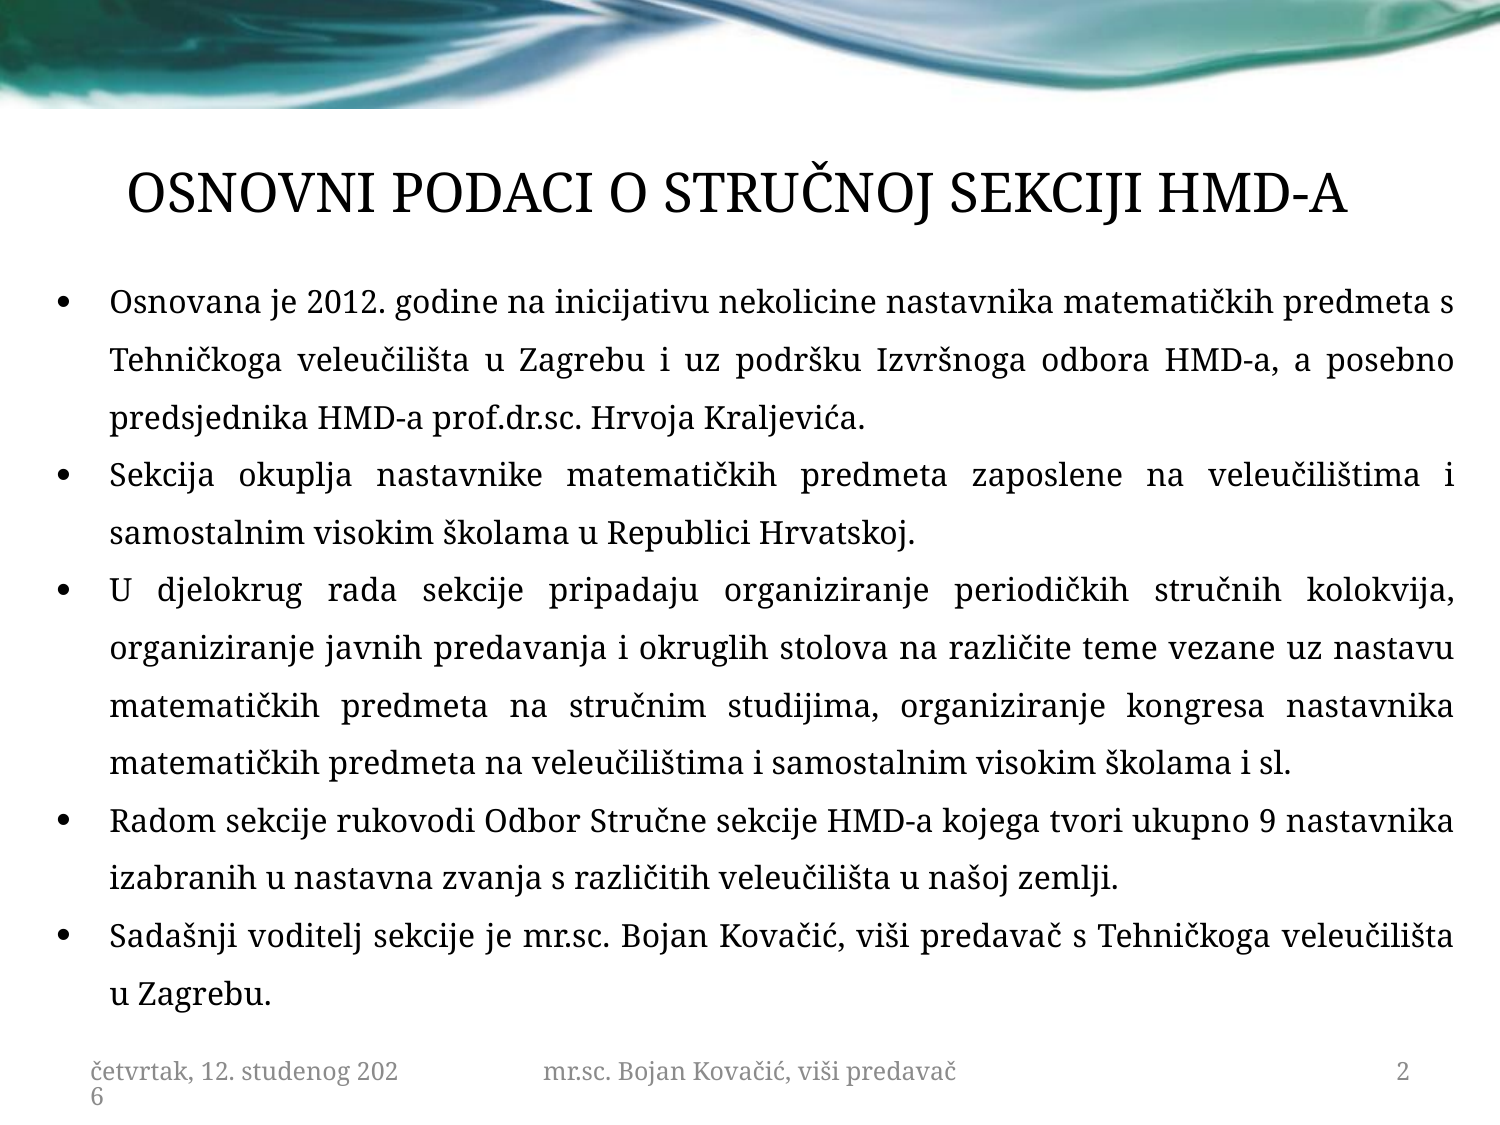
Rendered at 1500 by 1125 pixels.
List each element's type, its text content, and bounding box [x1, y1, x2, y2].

list Osnovana je 2012. godine na inicijativu nekolicine nastavnika matematičkih predmeta s Tehničkoga veleučilišta u Zagrebu i uz podršku Izvršnoga odbora HMD-a, a posebno predsjednika HMD-a prof.dr.sc. Hrvoja Kraljevića. Sekcija okuplja nastavnike matematičkih predmeta zaposlene na veleučilištima i samostalnim visokim školama u Republici Hrvatskoj. U djelokrug rada sekcije pripadaju organiziranje periodičkih stručnih kolokvija, organiziranje javnih predavanja i okruglih stolova na različite teme vezane uz nastavu matematičkih predmeta na stručnim studijima, organiziranje kongresa nastavnika matematičkih predmeta na veleučilištima i samostalnim visokim školama i sl. Radom sekcije rukovodi Odbor Stručne sekcije HMD-a kojega tvori ukupno 9 nastavnika izabranih u nastavna zvanja s različitih veleučilišta u našoj zemlji. Sadašnji voditelj sekcije je mr.sc. Bojan Kovačić, viši predavač s Tehničkoga veleučilišta u Zagrebu. [41, 255, 1471, 1035]
slide_number petak, 25. svibnja 2017. [75, 1042, 425, 1103]
footer mr.sc. Bojan Kovačić, viši predavač [512, 1042, 988, 1103]
slide_number 2 [1074, 1042, 1425, 1103]
title OSNOVNI PODACI O STRUČNOJ SEKCIJI HMD-A [75, 149, 1400, 232]
picture [0, 0, 1500, 109]
